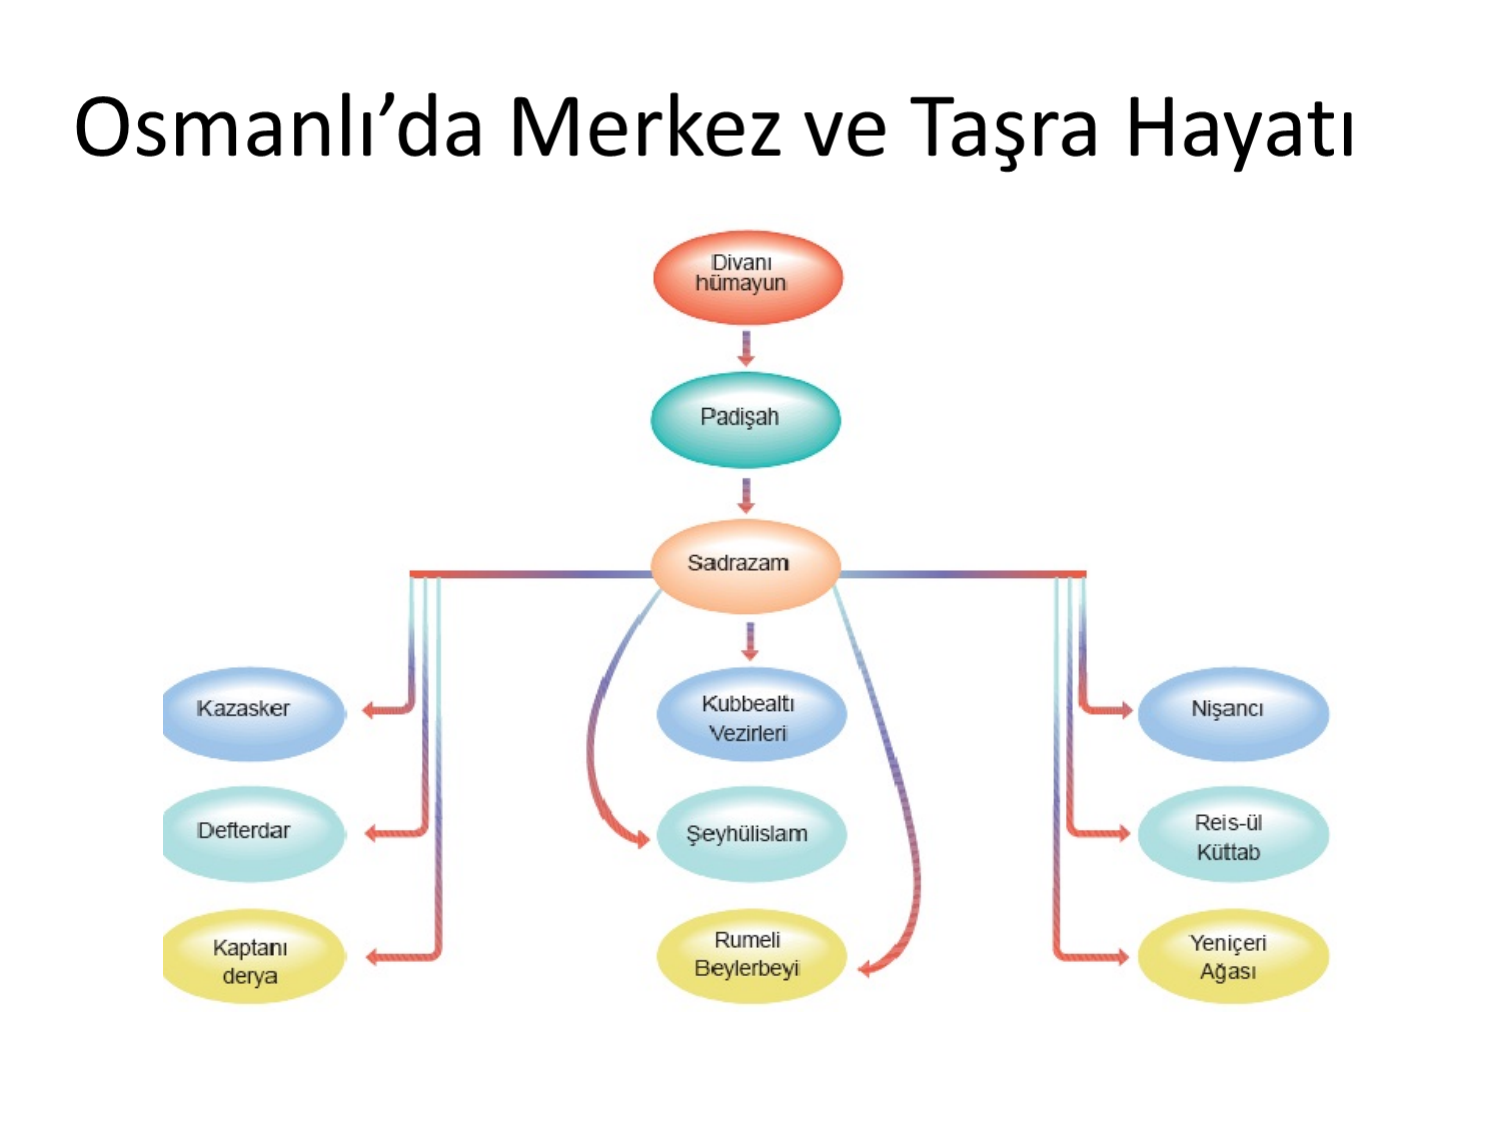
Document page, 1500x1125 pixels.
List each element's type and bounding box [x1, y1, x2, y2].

picture [17, 30, 1414, 1012]
